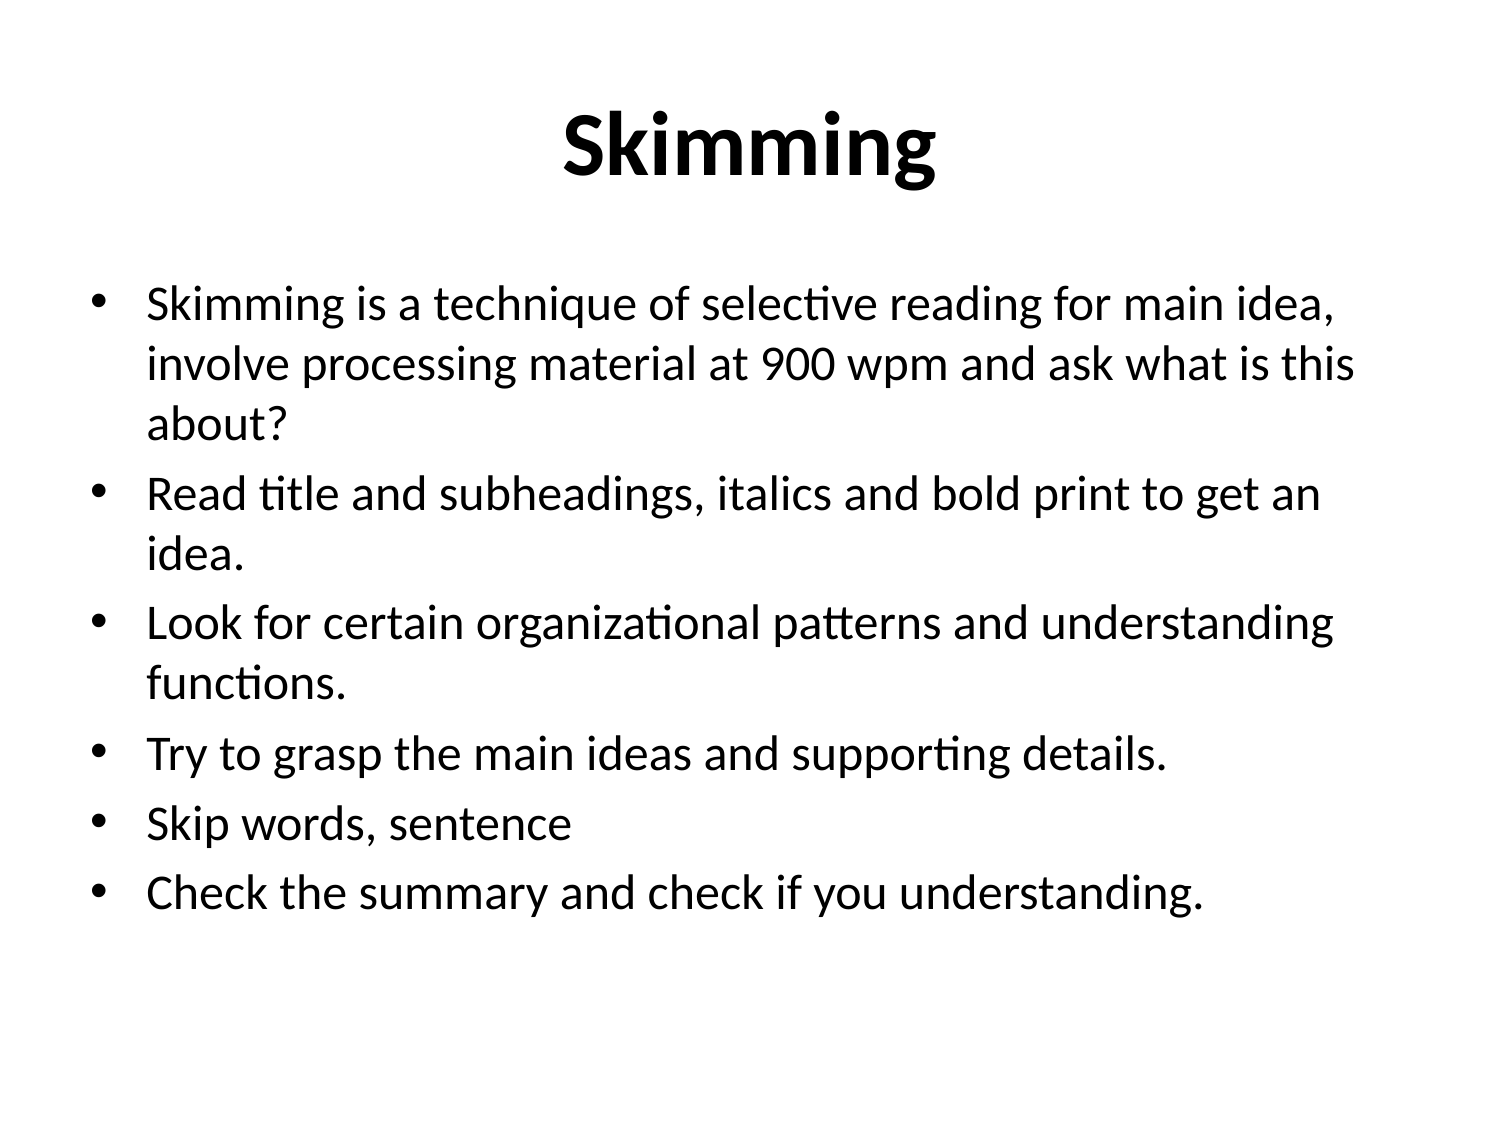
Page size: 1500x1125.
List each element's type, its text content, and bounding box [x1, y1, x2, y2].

title Skimming [75, 45, 1425, 233]
list Skimming is a technique of selective reading for main idea, involve processing material at 900 wpm and ask what is this about? Read title and subheadings, italics and bold print to get an idea. Look for certain organizational patterns and understanding functions. Try to grasp the main ideas and supporting details. Skip words, sentence Check the summary and check if you understanding. [75, 262, 1425, 1005]
